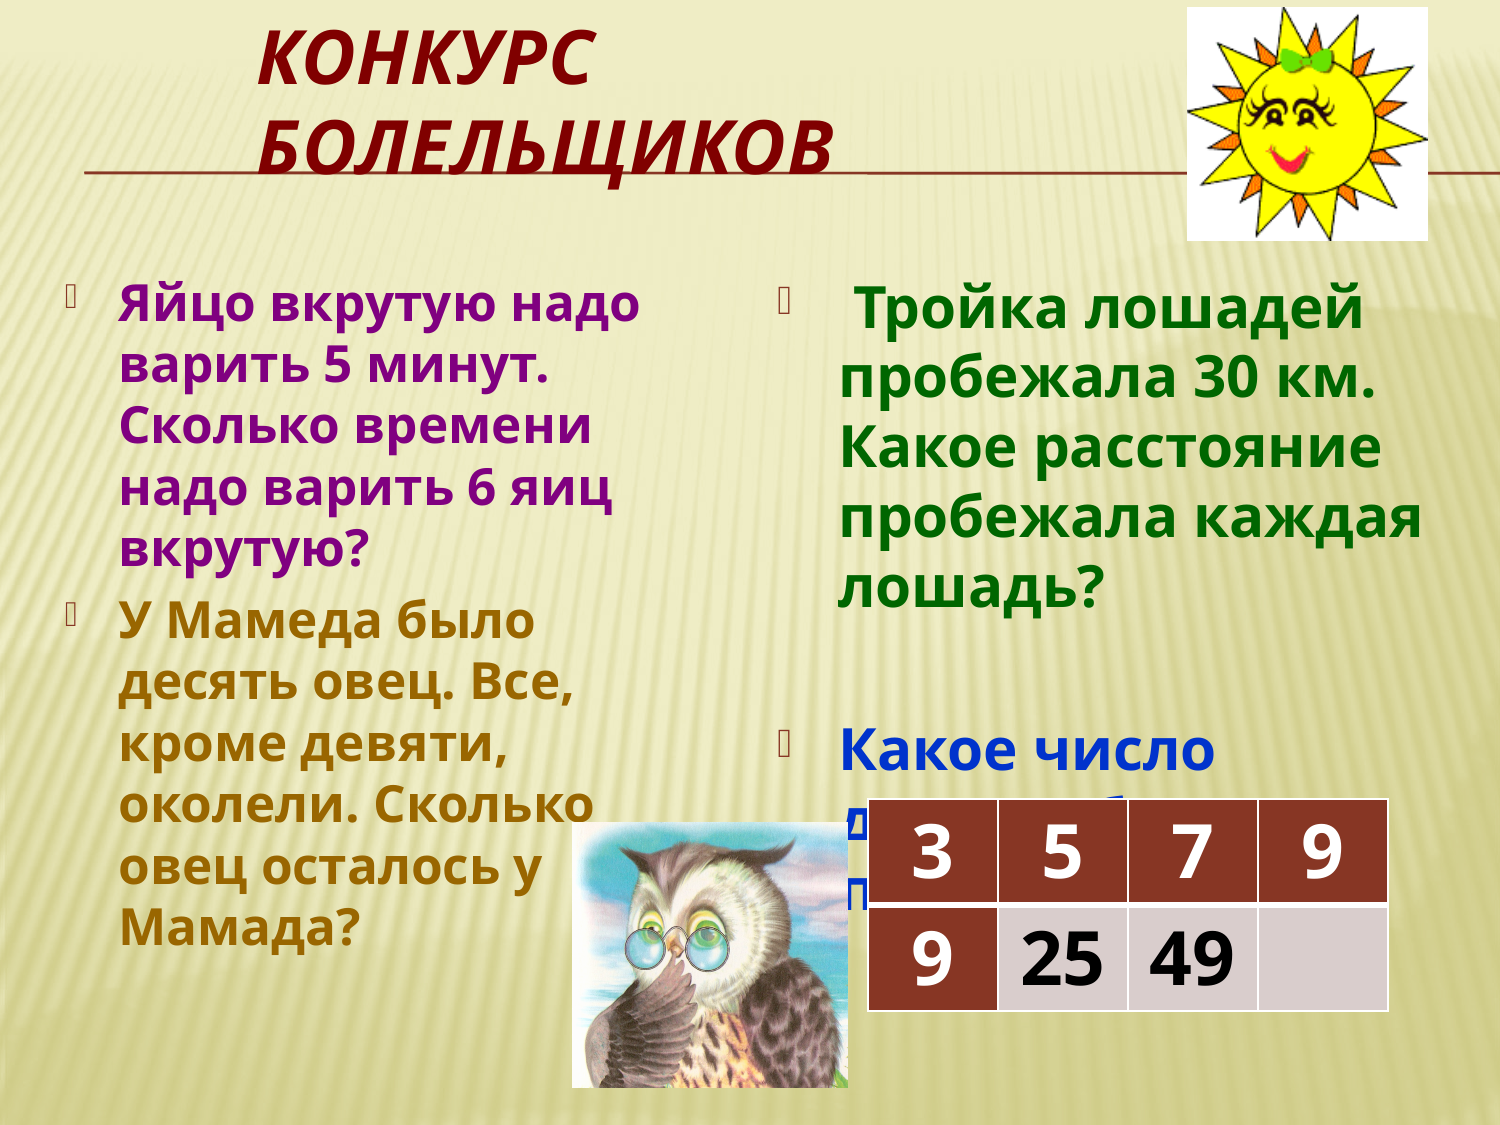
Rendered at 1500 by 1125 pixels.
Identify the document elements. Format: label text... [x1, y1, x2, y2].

title Конкурс болельщиков [242, 30, 1176, 169]
list Тройка лошадей пробежала 30 км. Какое расстояние пробежала каждая лошадь? Какое число должно быть в пустой клетке? [762, 262, 1475, 1038]
picture [572, 821, 848, 1088]
list Яйцо вкрутую надо варить 5 минут. Сколько времени надо варить 6 яиц вкрутую? У Мамеда было десять овец. Все, кроме девяти, околели. Сколько овец осталось у Мамада? [50, 262, 738, 1038]
table_header 7 [1129, 800, 1257, 902]
table_cell 49 [1129, 908, 1257, 1010]
picture [1186, 7, 1428, 241]
table_cell 9 [869, 908, 997, 1010]
table_header 5 [999, 800, 1127, 902]
table_header 3 [869, 800, 997, 902]
table_cell [1259, 908, 1387, 1010]
table_header 9 [1259, 800, 1387, 902]
table_cell 25 [999, 908, 1127, 1010]
